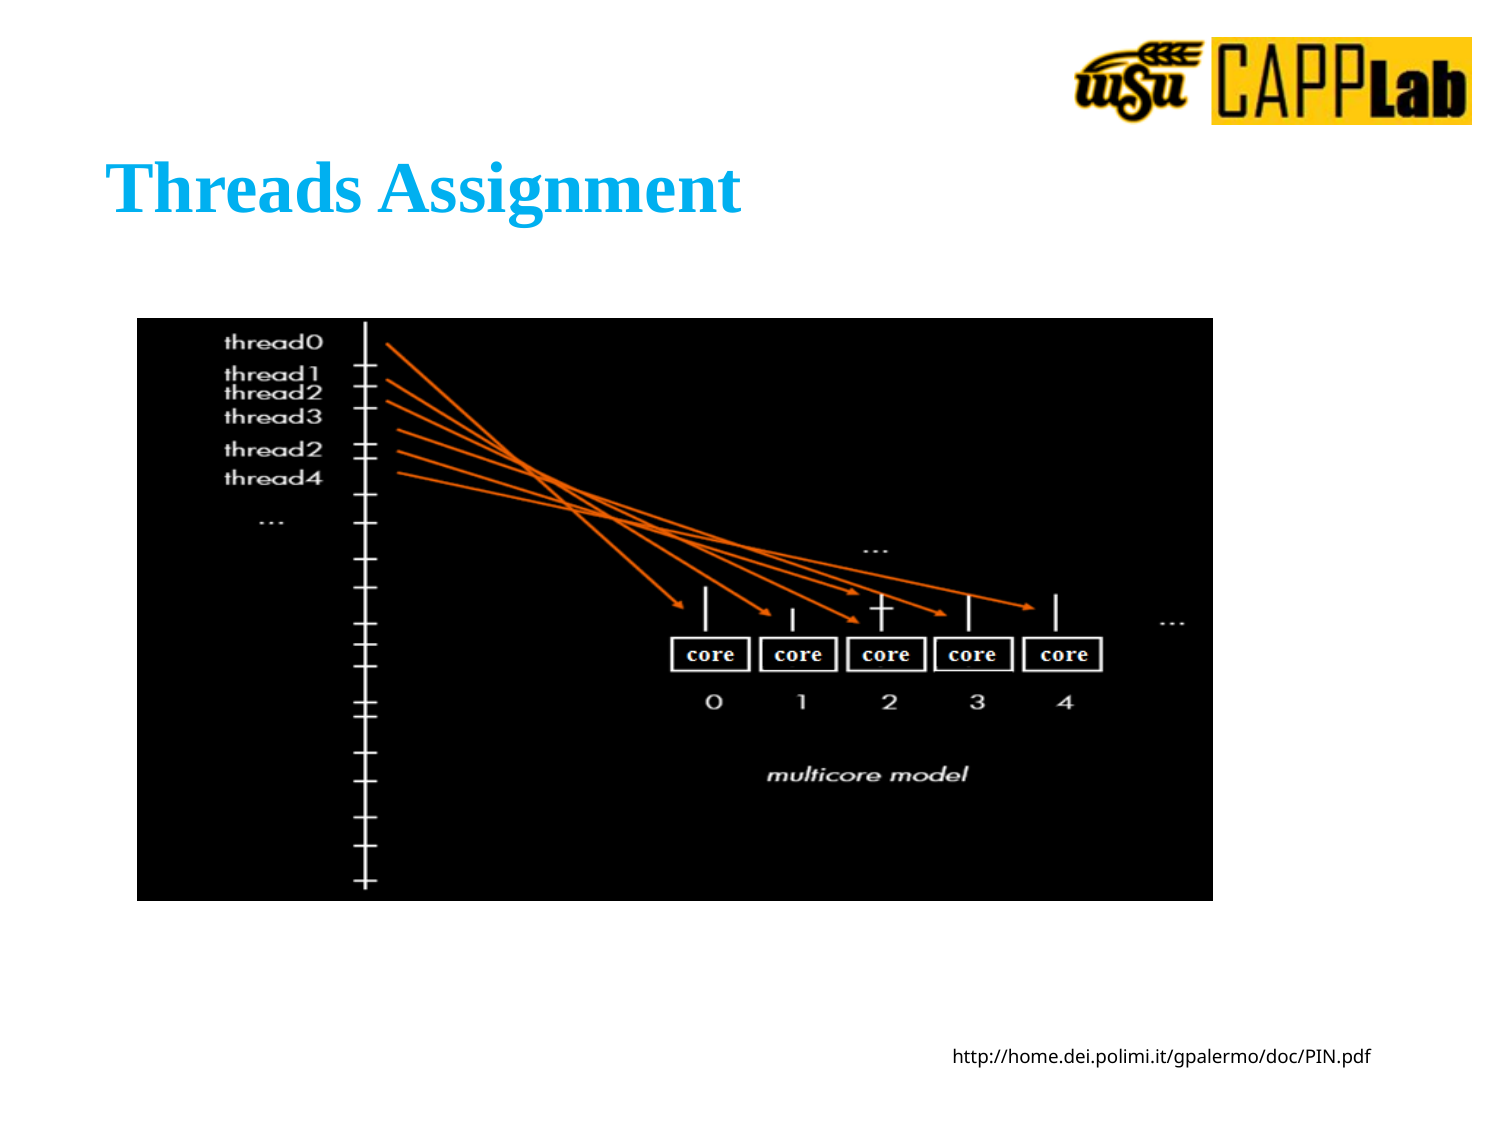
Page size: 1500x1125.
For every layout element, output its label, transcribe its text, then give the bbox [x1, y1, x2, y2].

text_box Threads Assignment [75, 124, 850, 263]
picture [137, 318, 1213, 901]
text_box http://home.dei.polimi.it/gpalermo/doc/PIN.pdf [937, 1037, 1450, 1075]
picture [1074, 37, 1472, 126]
